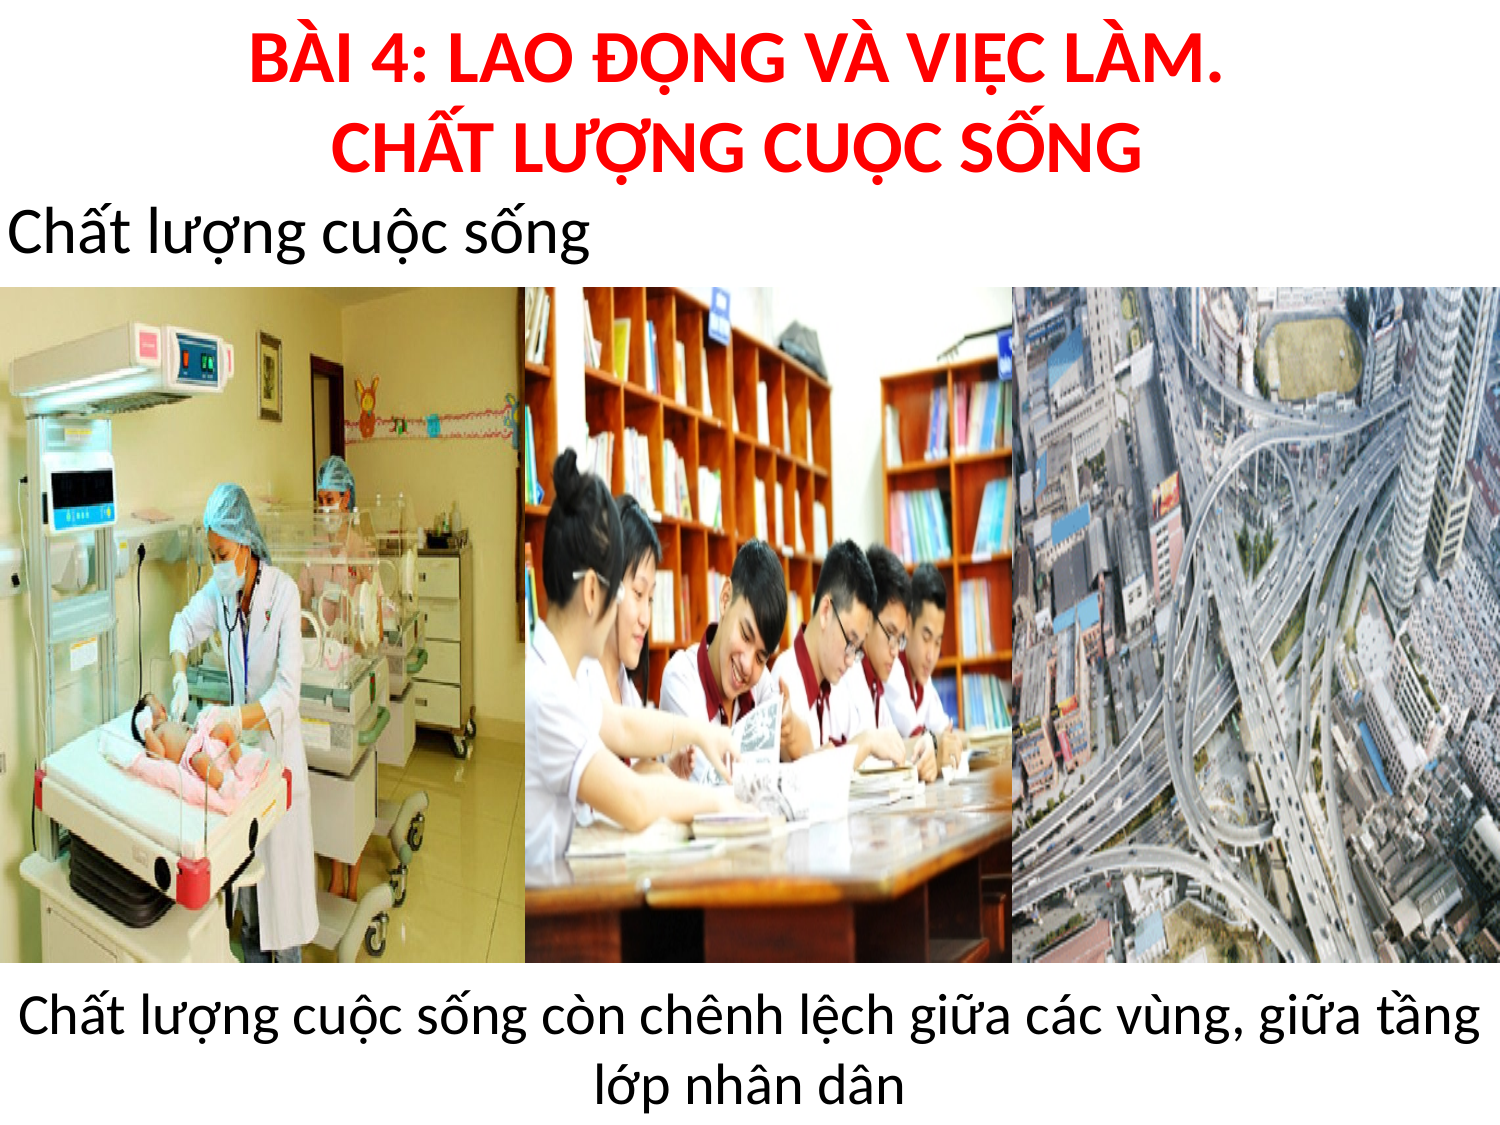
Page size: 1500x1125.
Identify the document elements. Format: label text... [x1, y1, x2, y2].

text_box Chất lượng cuộc sống còn chênh lệch giữa các vùng, giữa tầng lớp nhân dân [0, 971, 1500, 1124]
text_box III. Chất lượng cuộc sống [0, 178, 794, 274]
text_box BÀI 4: LAO ĐỘNG VÀ VIỆC LÀM. CHẤT LƯỢNG CUỘC SỐNG [0, 0, 1475, 195]
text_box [0, 287, 1500, 963]
